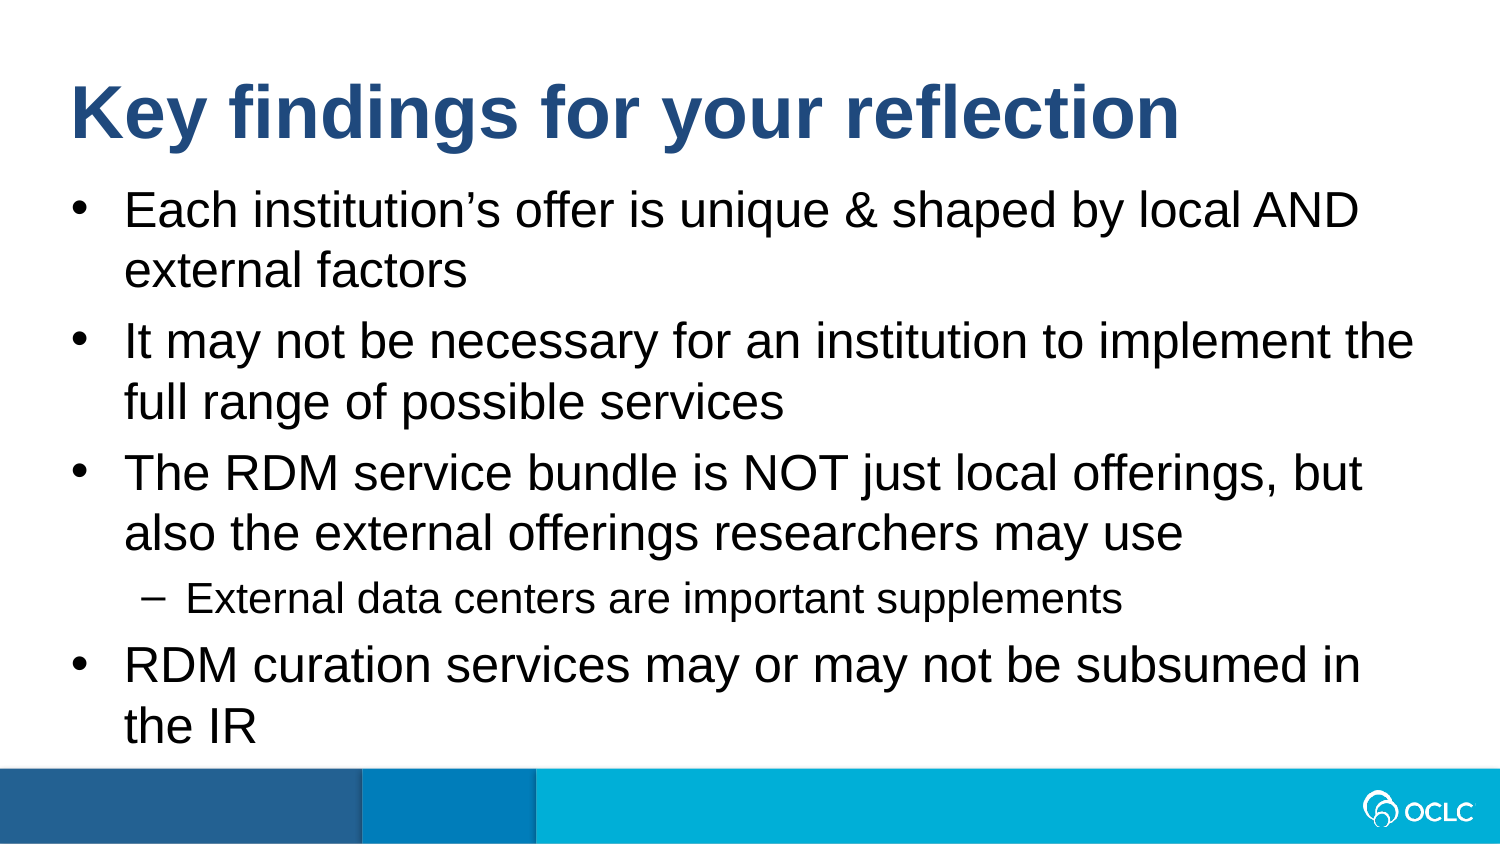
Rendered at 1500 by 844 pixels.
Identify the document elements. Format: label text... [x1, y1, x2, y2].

list Key findings for your reflection [55, 56, 1441, 169]
list Each institution’s offer is unique & shaped by local AND external factors It may not be necessary for an institution to implement the full range of possible services The RDM service bundle is NOT just local offerings, but also the external offerings researchers may use External data centers are important supplements RDM curation services may or may not be subsumed in the IR [55, 169, 1441, 766]
